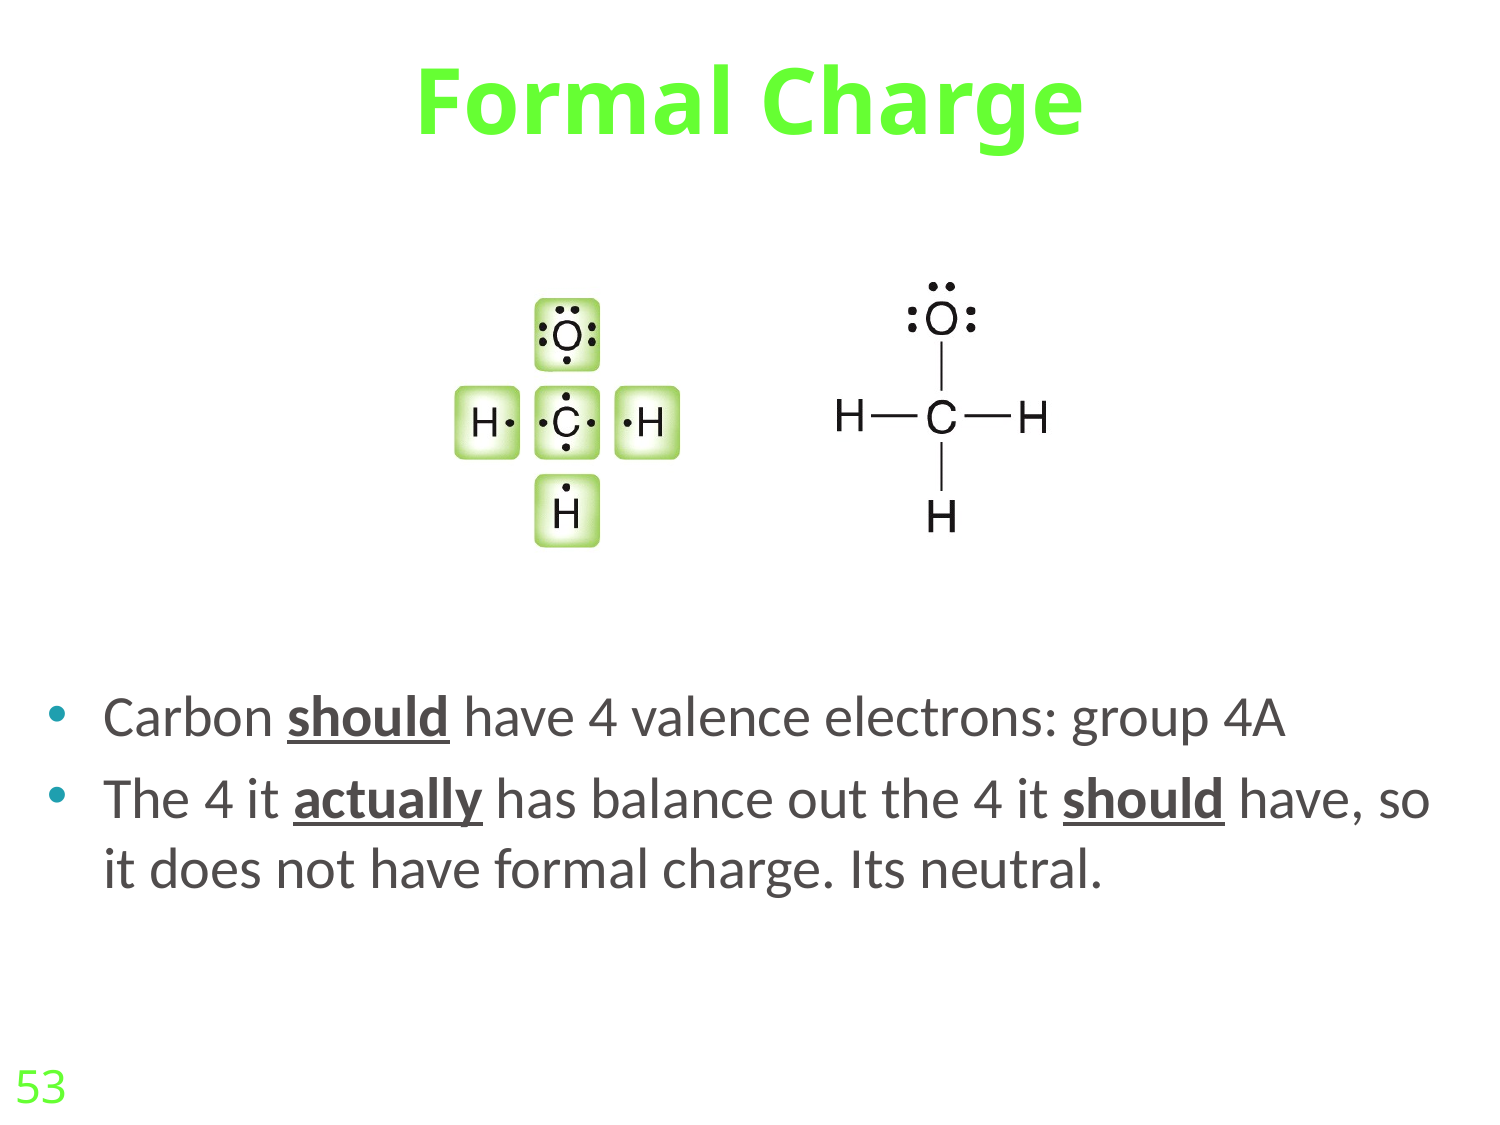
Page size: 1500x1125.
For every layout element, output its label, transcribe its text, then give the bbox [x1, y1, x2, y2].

list Carbon should have 4 valence electrons: group 4A The 4 it actually has balance out the 4 it should have, so it does not have formal charge. Its neutral. [31, 297, 1467, 1125]
picture [807, 274, 1069, 565]
picture [439, 276, 690, 573]
text_box 53 [0, 1049, 313, 1125]
title Formal Charge [74, 17, 1426, 180]
